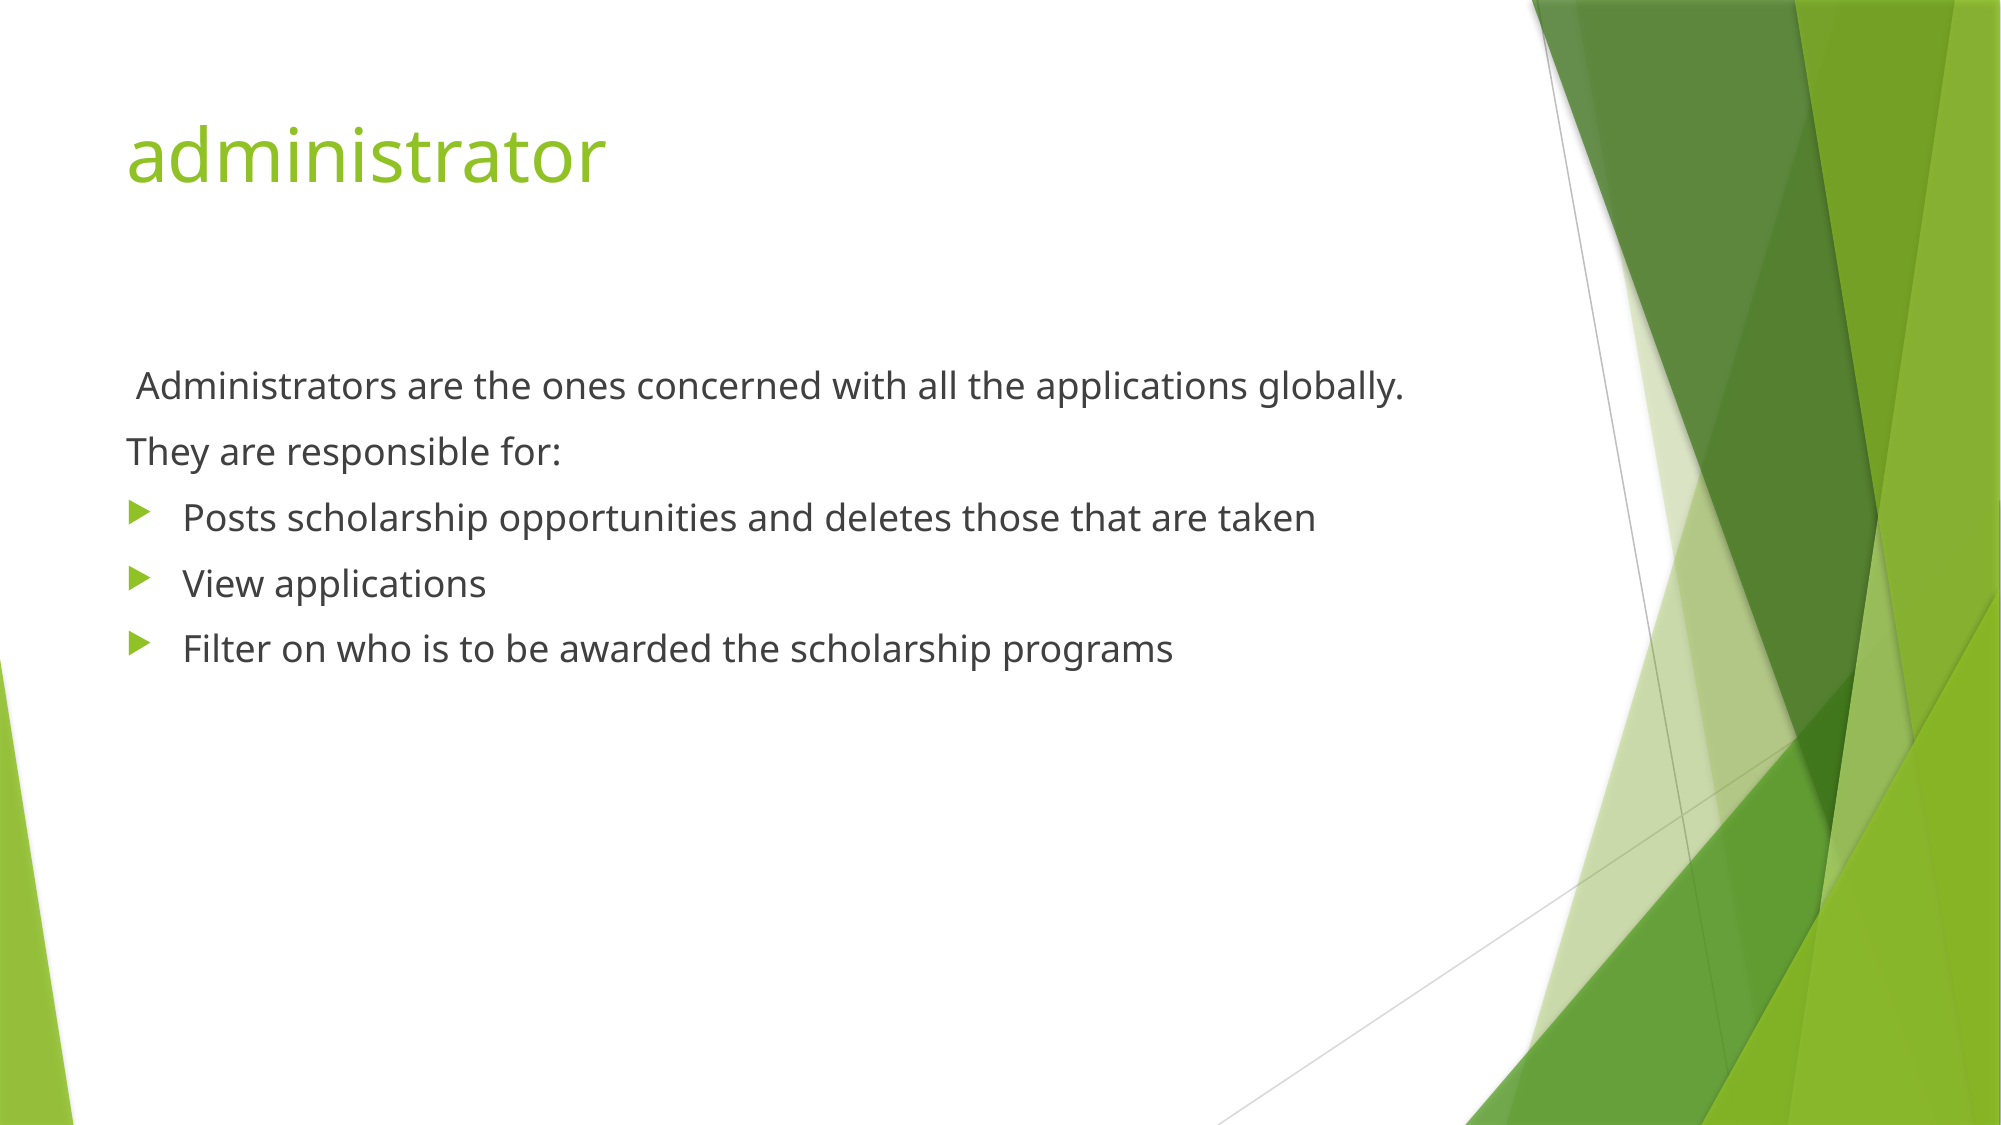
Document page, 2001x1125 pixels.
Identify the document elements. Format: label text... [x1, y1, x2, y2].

title administrator [111, 99, 1522, 317]
list Administrators are the ones concerned with all the applications globally. They are responsible for: Posts scholarship opportunities and deletes those that are taken View applications Filter on who is to be awarded the scholarship programs [111, 354, 1522, 992]
